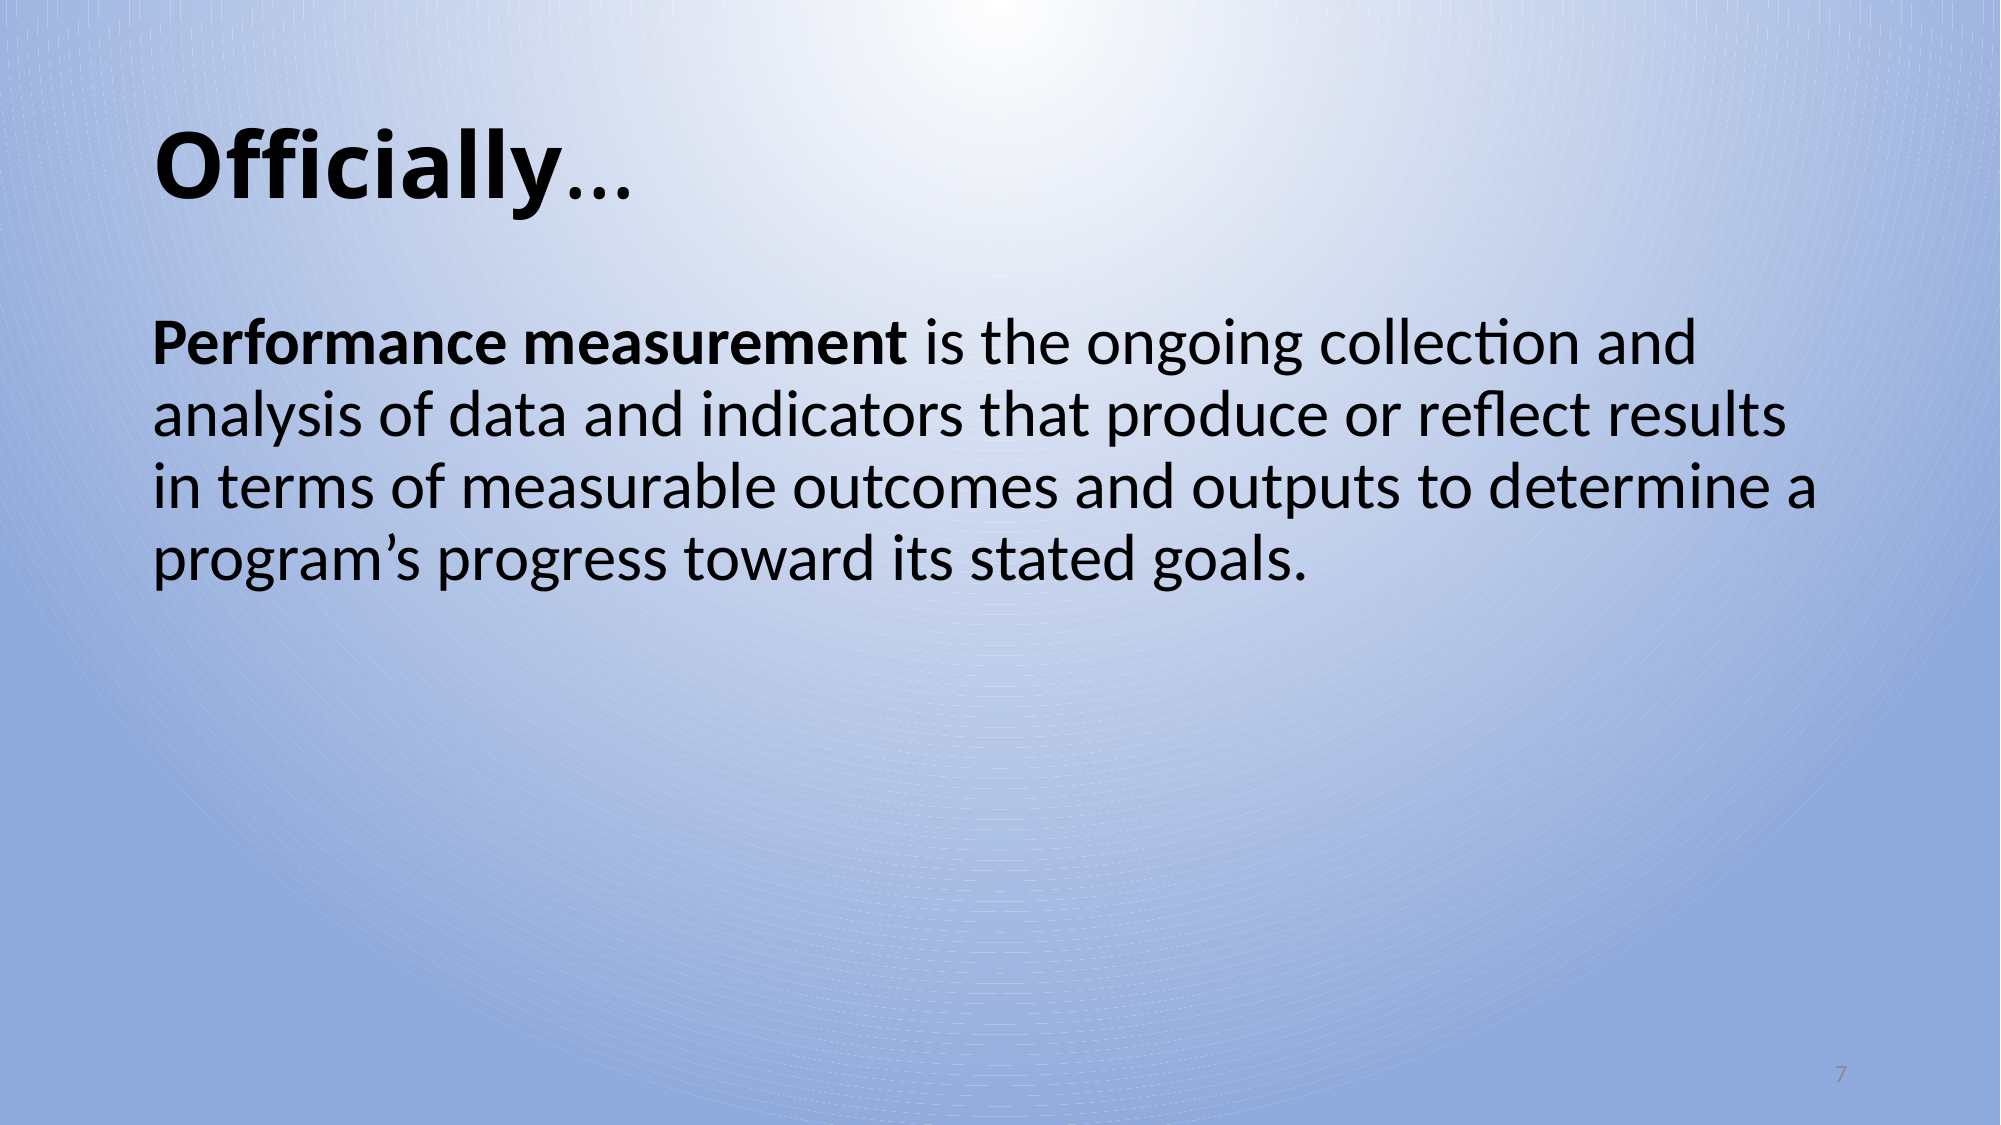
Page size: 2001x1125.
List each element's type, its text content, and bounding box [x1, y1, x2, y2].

list Performance measurement is the ongoing collection and analysis of data and indicators that produce or reflect results in terms of measurable outcomes and outputs to determine a program’s progress toward its stated goals. [137, 299, 1863, 1014]
title Officially… [137, 59, 1863, 278]
slide_number 7 [1412, 1042, 1863, 1103]
